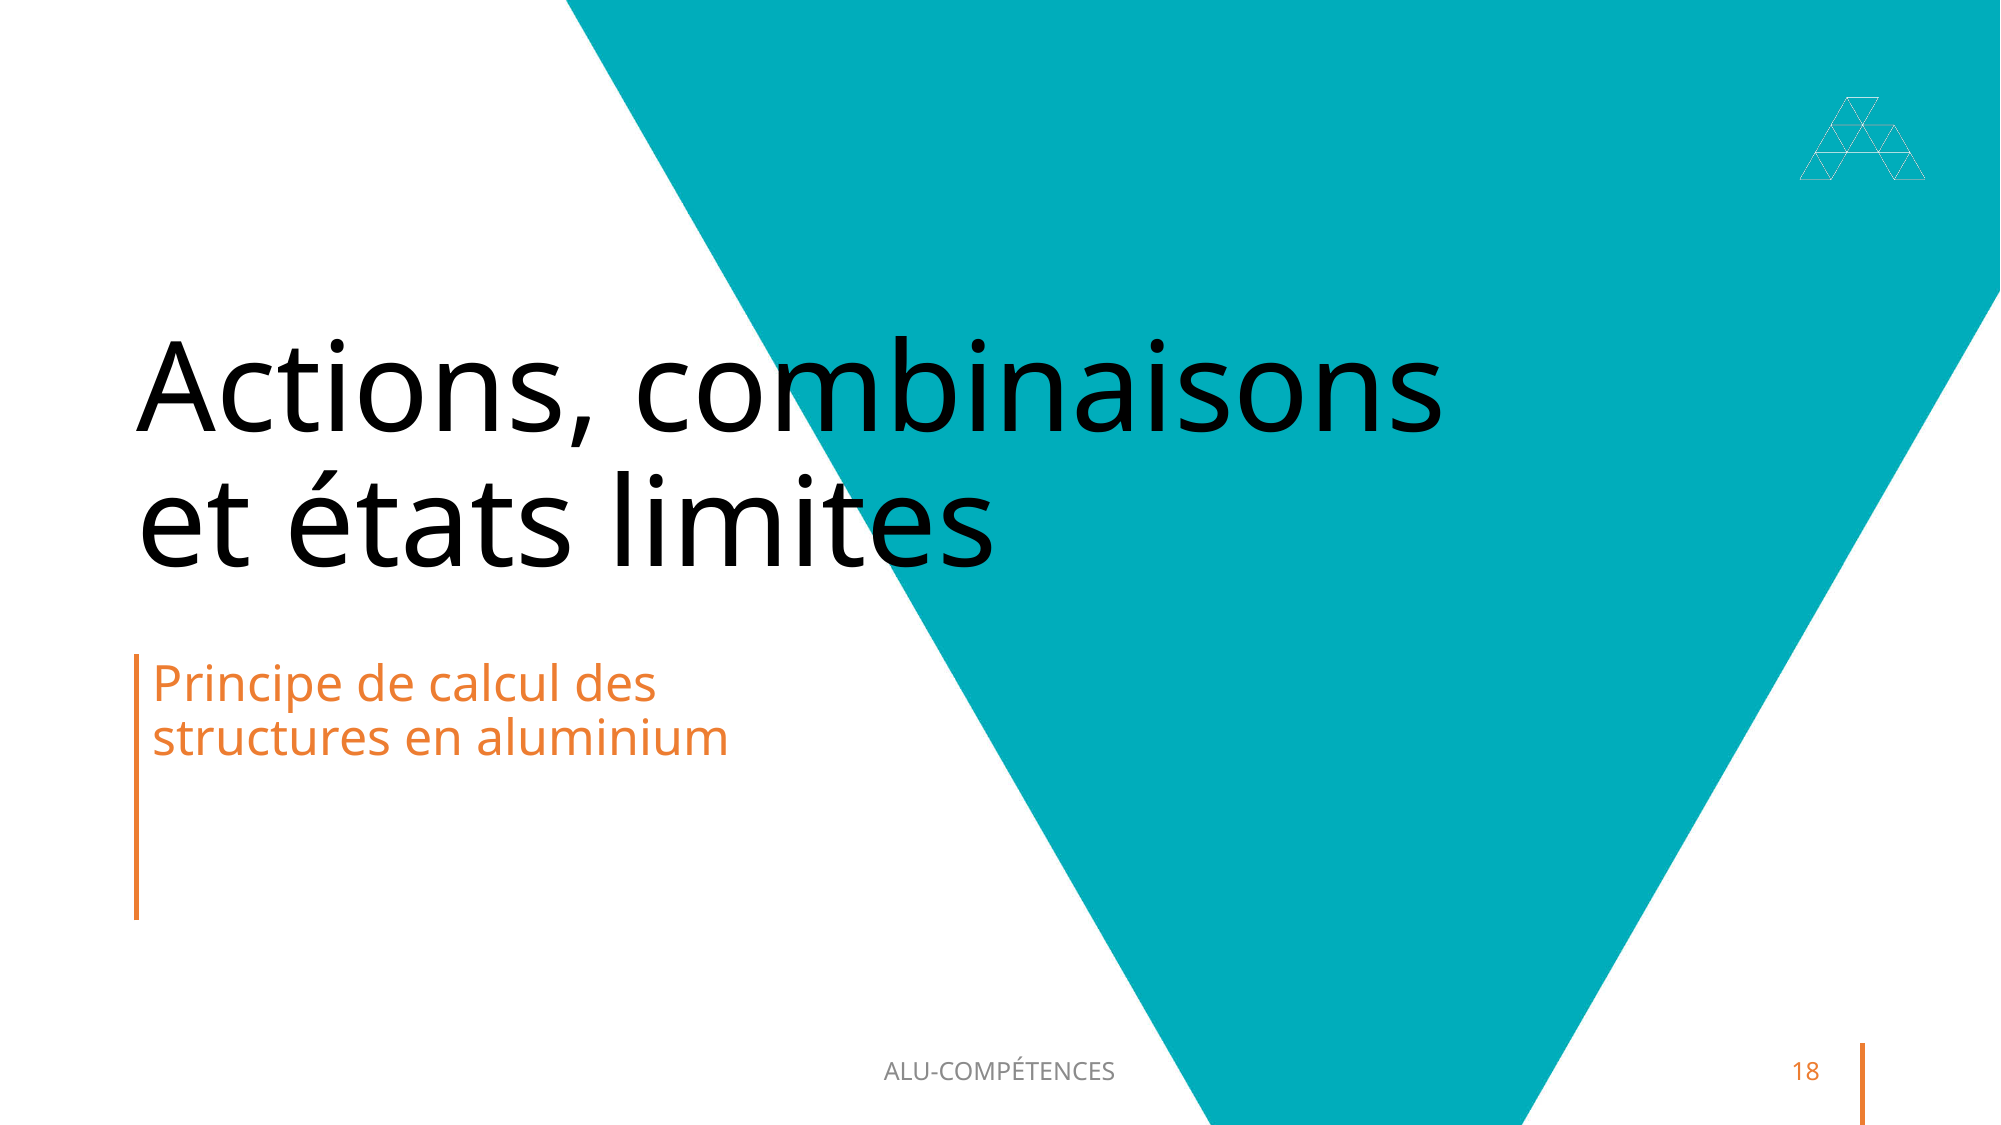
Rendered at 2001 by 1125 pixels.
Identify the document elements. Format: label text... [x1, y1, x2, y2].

slide_number 18 [1412, 1042, 1835, 1103]
title Actions, combinaisons et états limites [136, 126, 1862, 594]
picture [0, 0, 2000, 1125]
footer ALU-COMPÉTENCES [662, 1042, 1338, 1103]
list Principe de calcul des structures en aluminium [152, 658, 757, 905]
